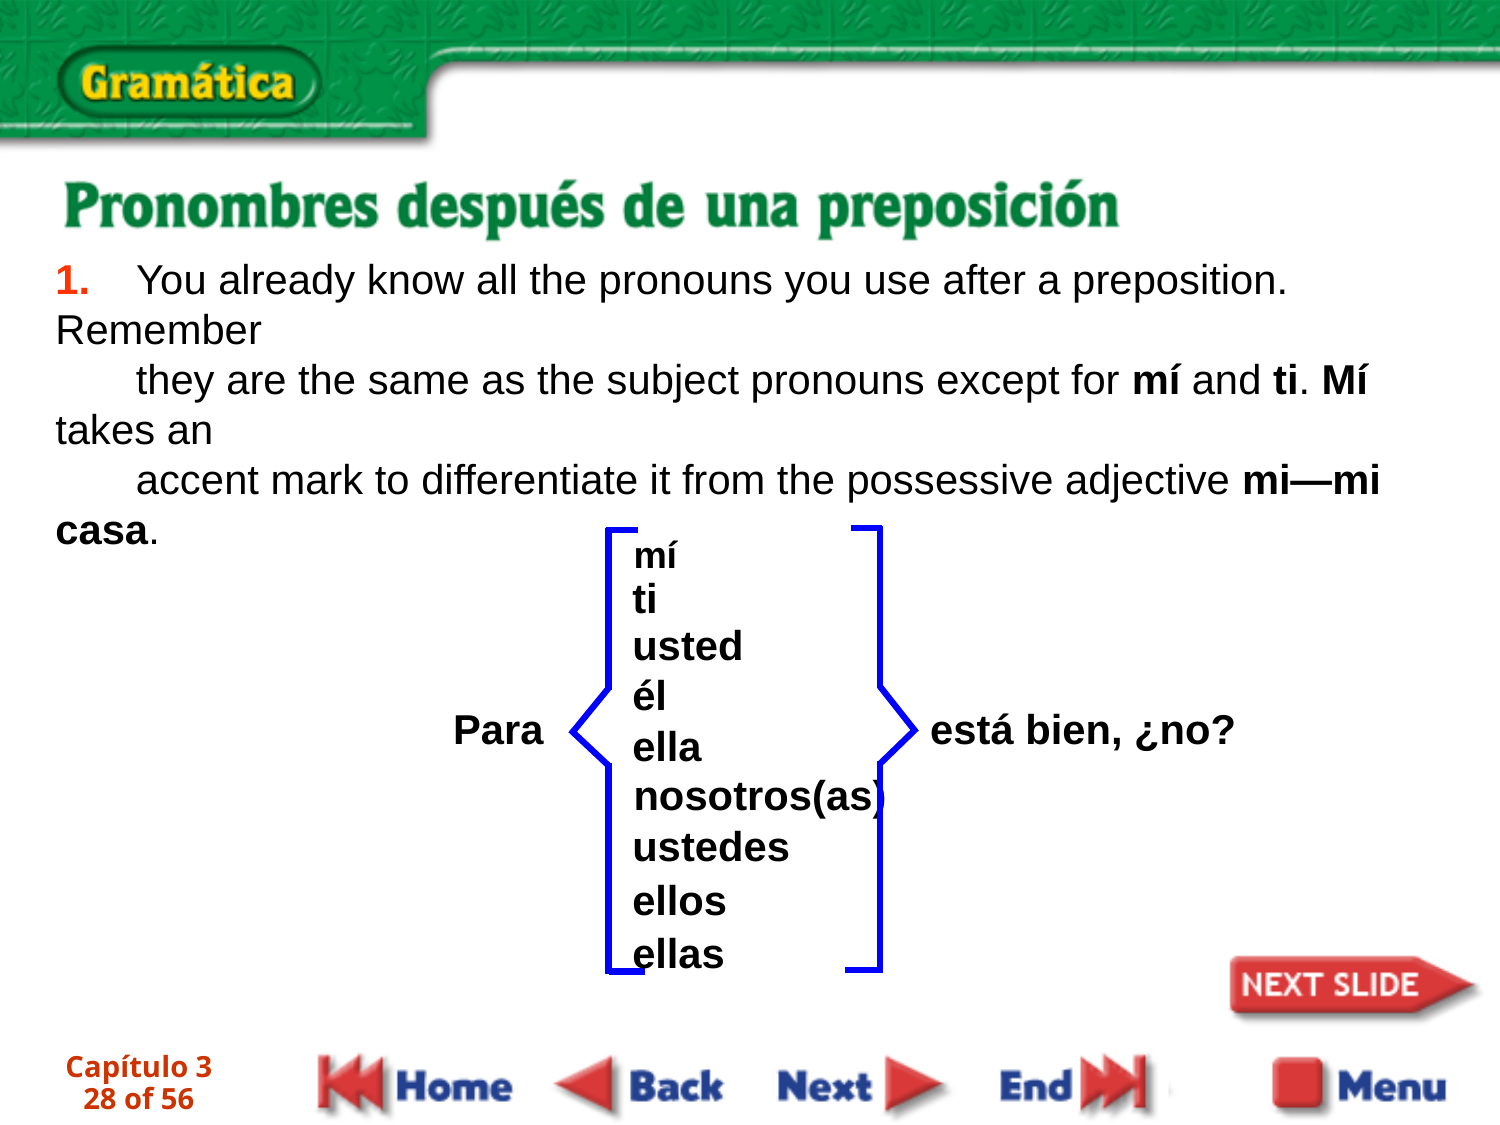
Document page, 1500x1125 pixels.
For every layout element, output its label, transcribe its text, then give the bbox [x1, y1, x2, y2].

text_box usted [645, 618, 844, 668]
text_box ti [645, 572, 844, 618]
picture [970, 1045, 1188, 1125]
picture [1224, 950, 1488, 1027]
picture [54, 174, 1129, 252]
text_box ustedes [645, 819, 844, 870]
text_box mí [645, 530, 842, 572]
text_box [570, 528, 645, 975]
text_box él [645, 668, 844, 719]
text_box Para [453, 702, 570, 753]
text_box está bien, ¿no? [930, 702, 1254, 753]
picture [304, 1045, 521, 1125]
picture [750, 1045, 967, 1125]
text_box nosotros(as) [645, 768, 844, 819]
text_box ellas [632, 926, 855, 978]
picture [0, 0, 1500, 159]
text_box ella [645, 719, 844, 768]
picture [531, 1045, 748, 1125]
text_box ellos [645, 873, 844, 924]
picture [1250, 1045, 1467, 1125]
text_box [844, 525, 917, 974]
text_box Capítulo 3 28 of 56 [57, 1040, 221, 1124]
text_box 1. You already know all the pronouns you use after a preposition. Remember they are the same as the subject pronouns except for mí and ti. Mí takes an accent mark to differentiate it from the possessive adjective mi—mi casa. [55, 252, 1427, 553]
